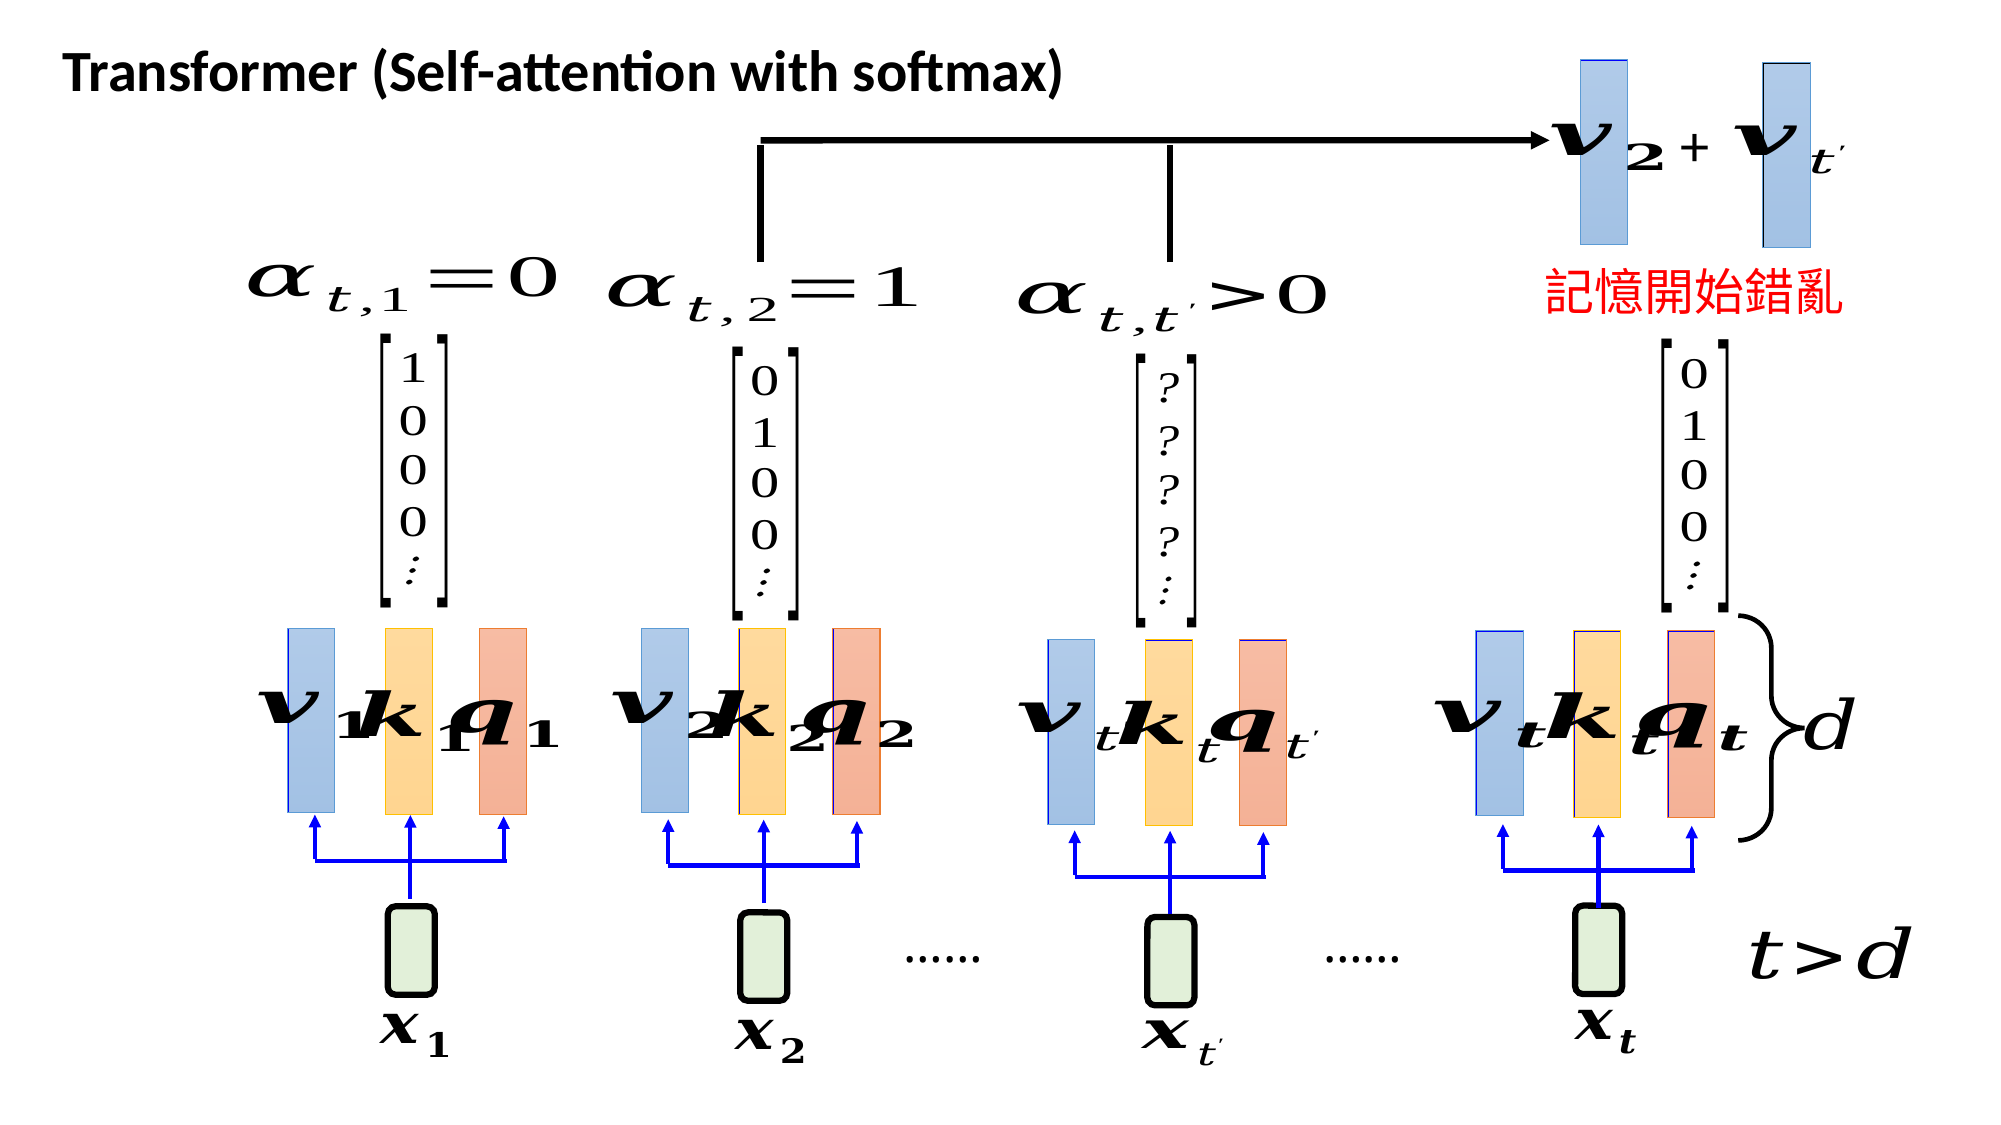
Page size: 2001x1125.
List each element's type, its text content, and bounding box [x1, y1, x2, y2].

text_box + [1667, 100, 1732, 186]
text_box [1738, 615, 1859, 841]
text_box [387, 906, 435, 995]
text_box 記憶開始錯亂 [1400, 252, 1989, 328]
text_box [1575, 905, 1623, 995]
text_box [1732, 62, 1850, 248]
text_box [1432, 630, 1752, 818]
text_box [610, 628, 917, 815]
text_box [740, 912, 788, 1001]
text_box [1016, 639, 1324, 826]
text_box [256, 628, 564, 815]
text_box Transformer (Self-attention with softmax) [48, 25, 1247, 111]
text_box …… [795, 905, 1091, 981]
text_box …… [1215, 905, 1510, 981]
text_box [1147, 916, 1195, 1006]
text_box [1549, 59, 1667, 245]
